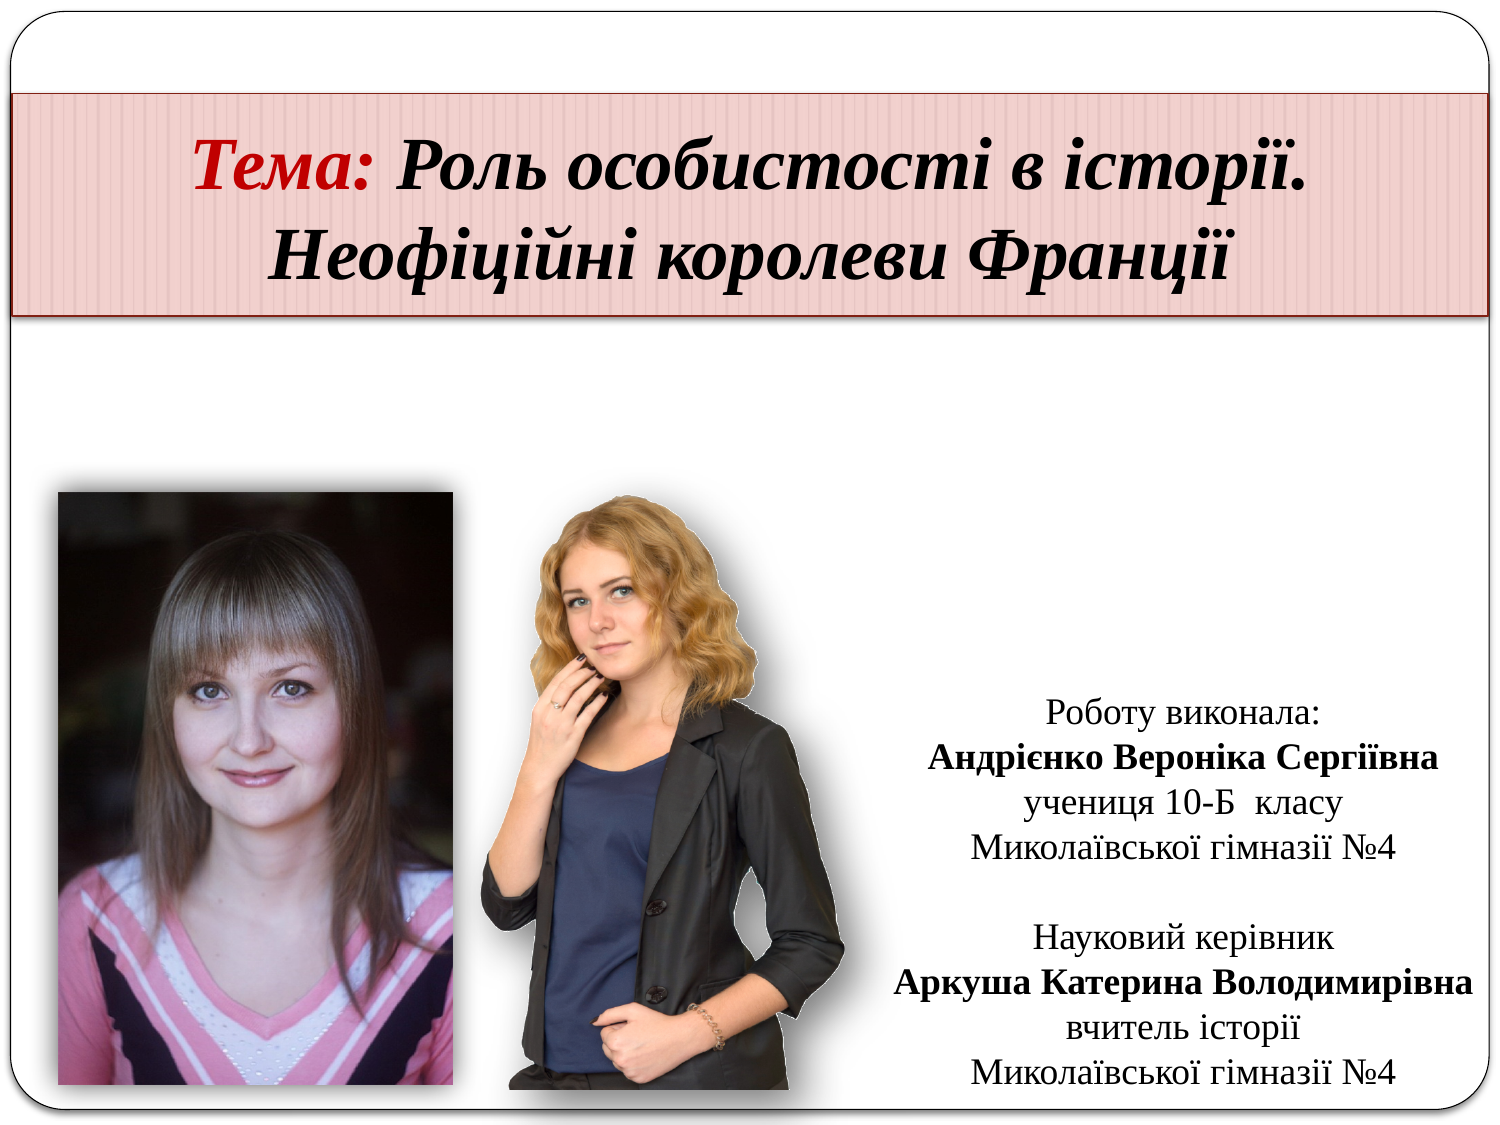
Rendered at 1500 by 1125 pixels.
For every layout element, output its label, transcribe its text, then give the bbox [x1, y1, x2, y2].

text_box Тема: Роль особистості в історії. Неофіційні королеви Франції [11, 93, 1489, 317]
text_box Роботу виконала: Андрієнко Вероніка Сергіївна учениця 10-Б класу Миколаївської гімназії №4 Науковий керівник Аркуша Катерина Володимирівна вчитель історії Миколаївської гімназії №4 [914, 679, 1500, 1100]
picture [58, 491, 454, 1086]
picture [456, 480, 868, 1091]
